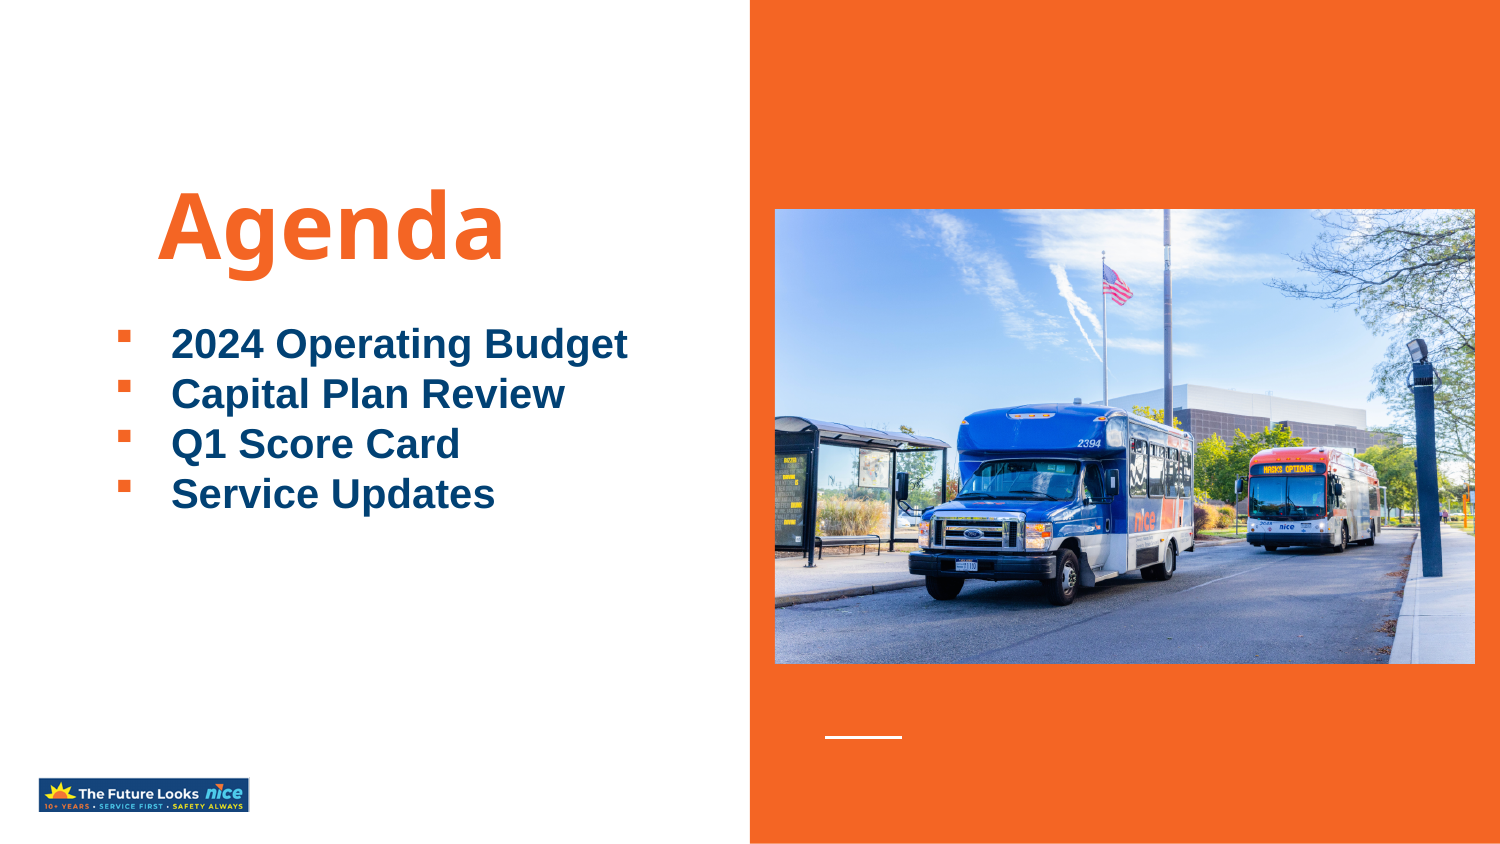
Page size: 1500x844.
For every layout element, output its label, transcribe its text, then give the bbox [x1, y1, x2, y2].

text_box 2024 Operating Budget Capital Plan Review Q1 Score Card Service Updates [99, 309, 769, 620]
picture [774, 209, 1476, 664]
text_box Agenda [144, 160, 570, 285]
picture [37, 777, 251, 813]
